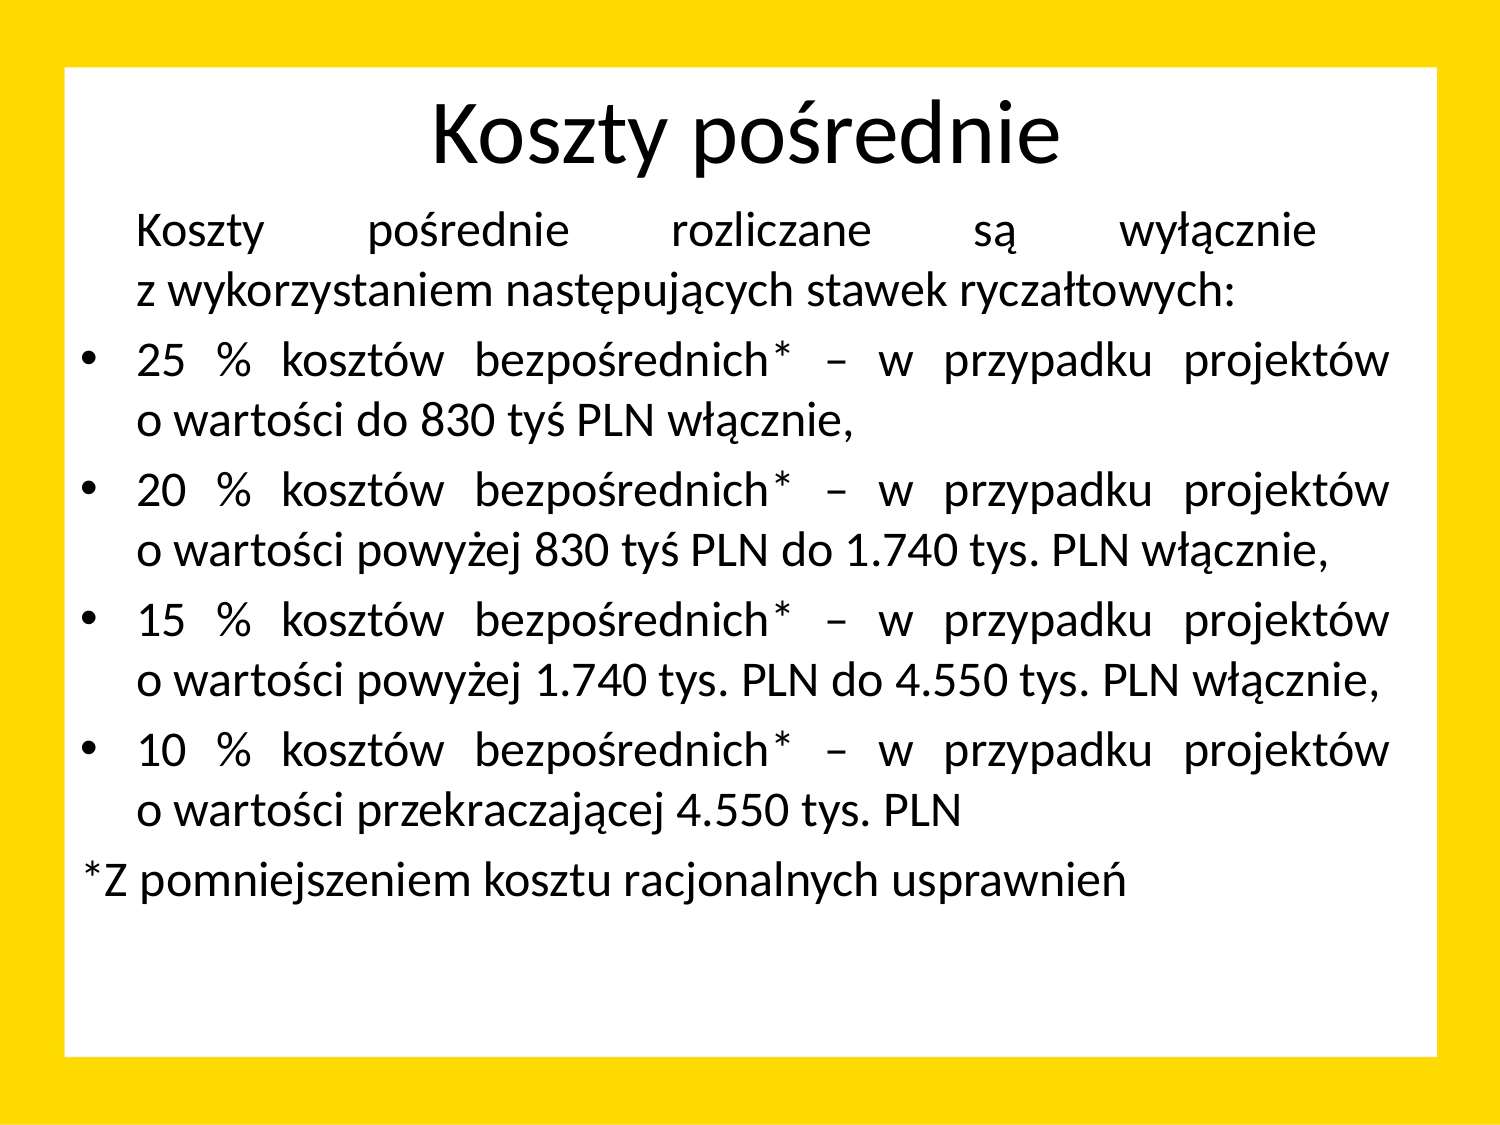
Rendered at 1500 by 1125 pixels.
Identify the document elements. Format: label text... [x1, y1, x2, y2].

list Koszty pośrednie rozliczane są wyłącznie z wykorzystaniem następujących stawek ryczałtowych: 25 % kosztów bezpośrednich* – w przypadku projektów o wartości do 830 tyś PLN włącznie, 20 % kosztów bezpośrednich* – w przypadku projektów o wartości powyżej 830 tyś PLN do 1.740 tys. PLN włącznie, 15 % kosztów bezpośrednich* – w przypadku projektów o wartości powyżej 1.740 tys. PLN do 4.550 tys. PLN włącznie, 10 % kosztów bezpośrednich* – w przypadku projektów o wartości przekraczającej 4.550 tys. PLN *Z pomniejszeniem kosztu racjonalnych usprawnień [64, 184, 1436, 1094]
picture [0, 0, 1500, 1125]
title Koszty pośrednie [100, 77, 1395, 176]
